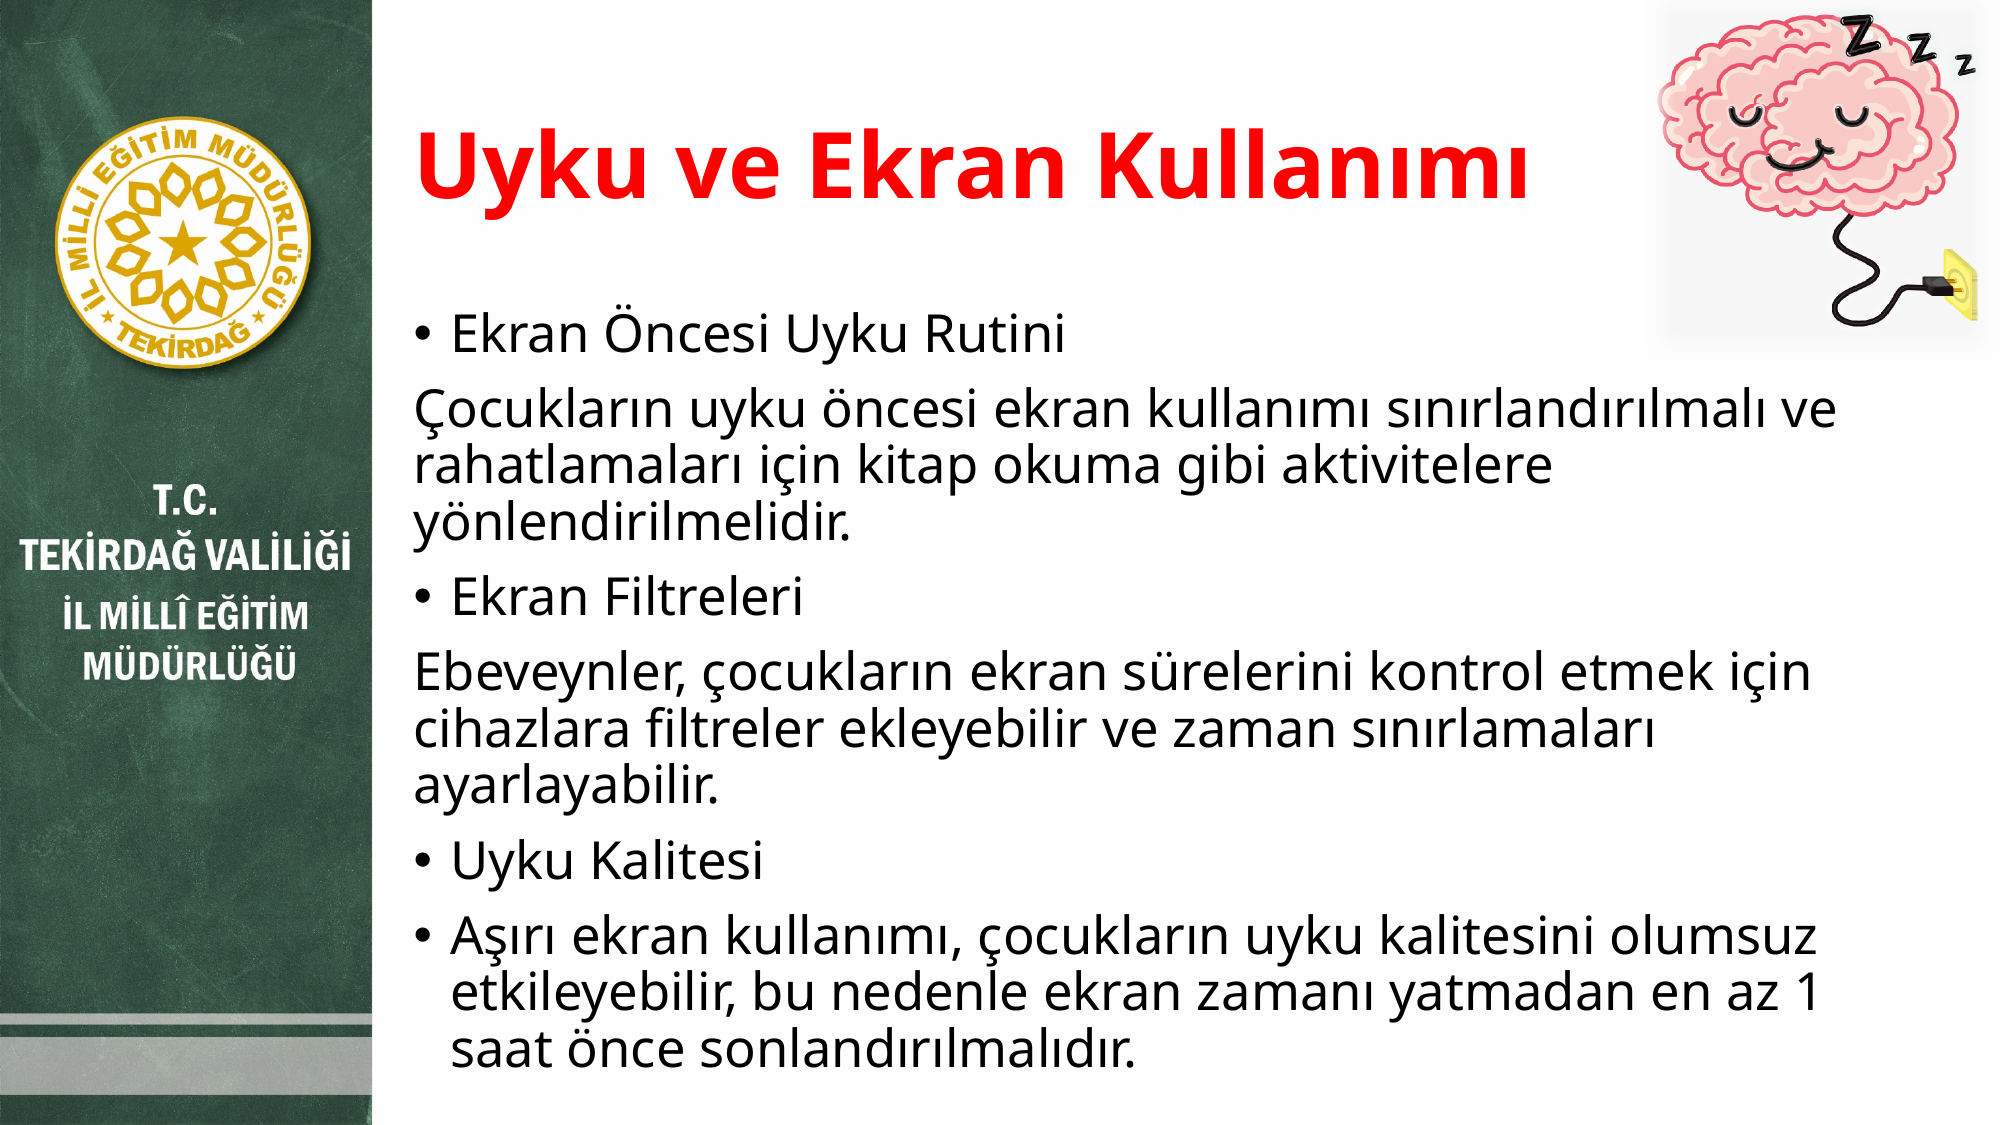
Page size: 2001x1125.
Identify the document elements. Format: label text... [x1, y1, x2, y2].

title Uyku ve Ekran Kullanımı [398, 59, 1645, 278]
list Ekran Öncesi Uyku Rutini Çocukların uyku öncesi ekran kullanımı sınırlandırılmalı ve rahatlamaları için kitap okuma gibi aktivitelere yönlendirilmelidir. Ekran Filtreleri Ebeveynler, çocukların ekran sürelerini kontrol etmek için cihazlara filtreler ekleyebilir ve zaman sınırlamaları ayarlayabilir. Uyku Kalitesi Aşırı ekran kullanımı, çocukların uyku kalitesini olumsuz etkileyebilir, bu nedenle ekran zamanı yatmadan en az 1 saat önce sonlandırılmalıdır. [398, 299, 1947, 1091]
picture [0, 0, 2000, 1125]
